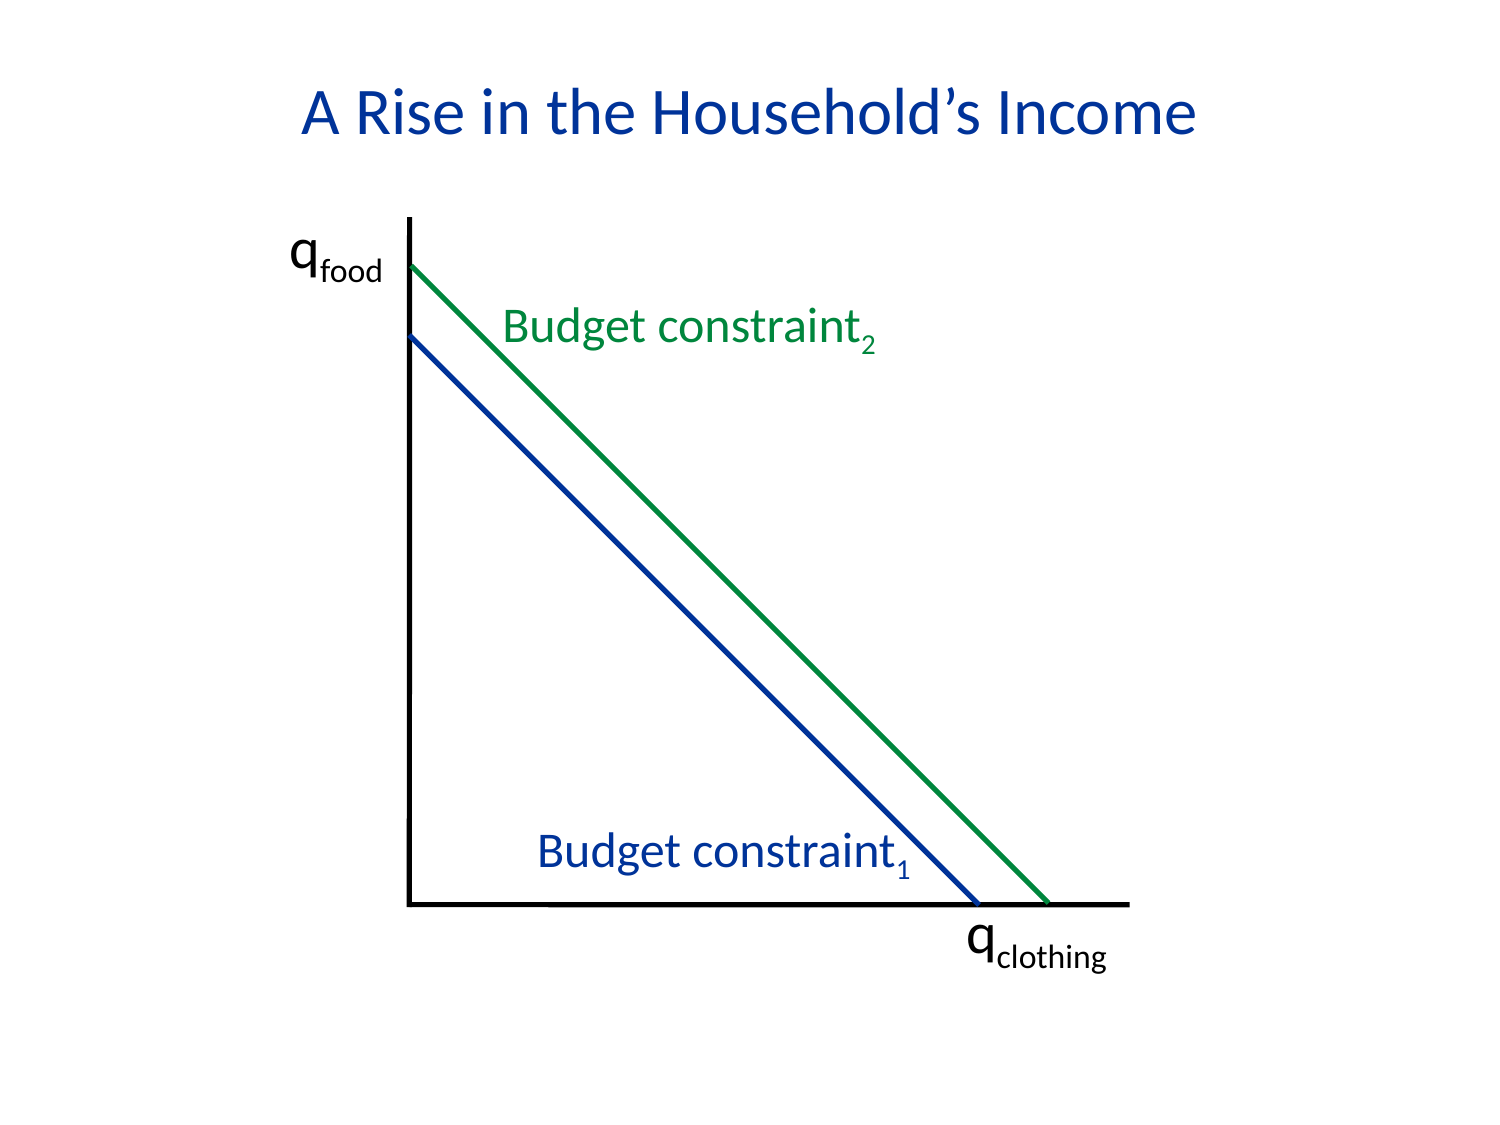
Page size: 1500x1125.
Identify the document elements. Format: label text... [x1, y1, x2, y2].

list A Rise in the Household’s Income [105, 67, 1395, 1058]
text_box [274, 209, 1151, 974]
